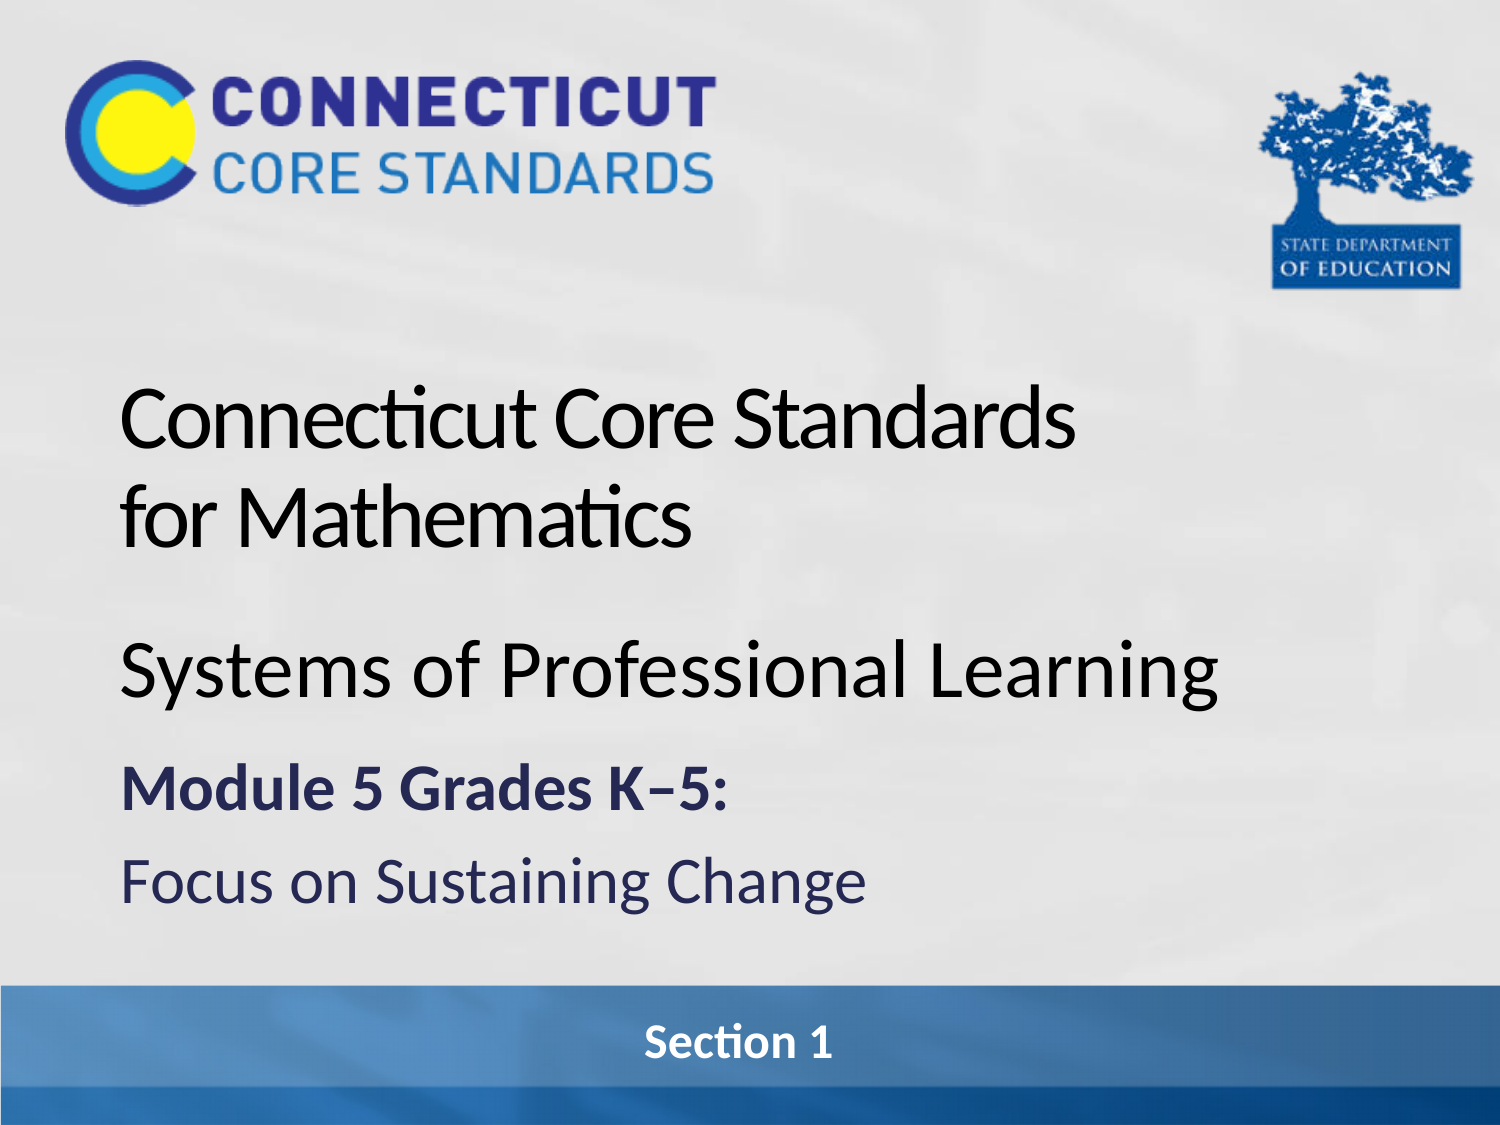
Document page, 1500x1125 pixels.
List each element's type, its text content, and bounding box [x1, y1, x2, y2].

picture [0, 0, 1500, 985]
subtitle Systems of Professional Learning [119, 625, 1380, 701]
title Connecticut Core Standards for Mathematics [119, 369, 1380, 620]
text_box Module 5 Grades K–5: Focus on Sustaining Change [105, 745, 1387, 926]
picture [2, 986, 1500, 1125]
